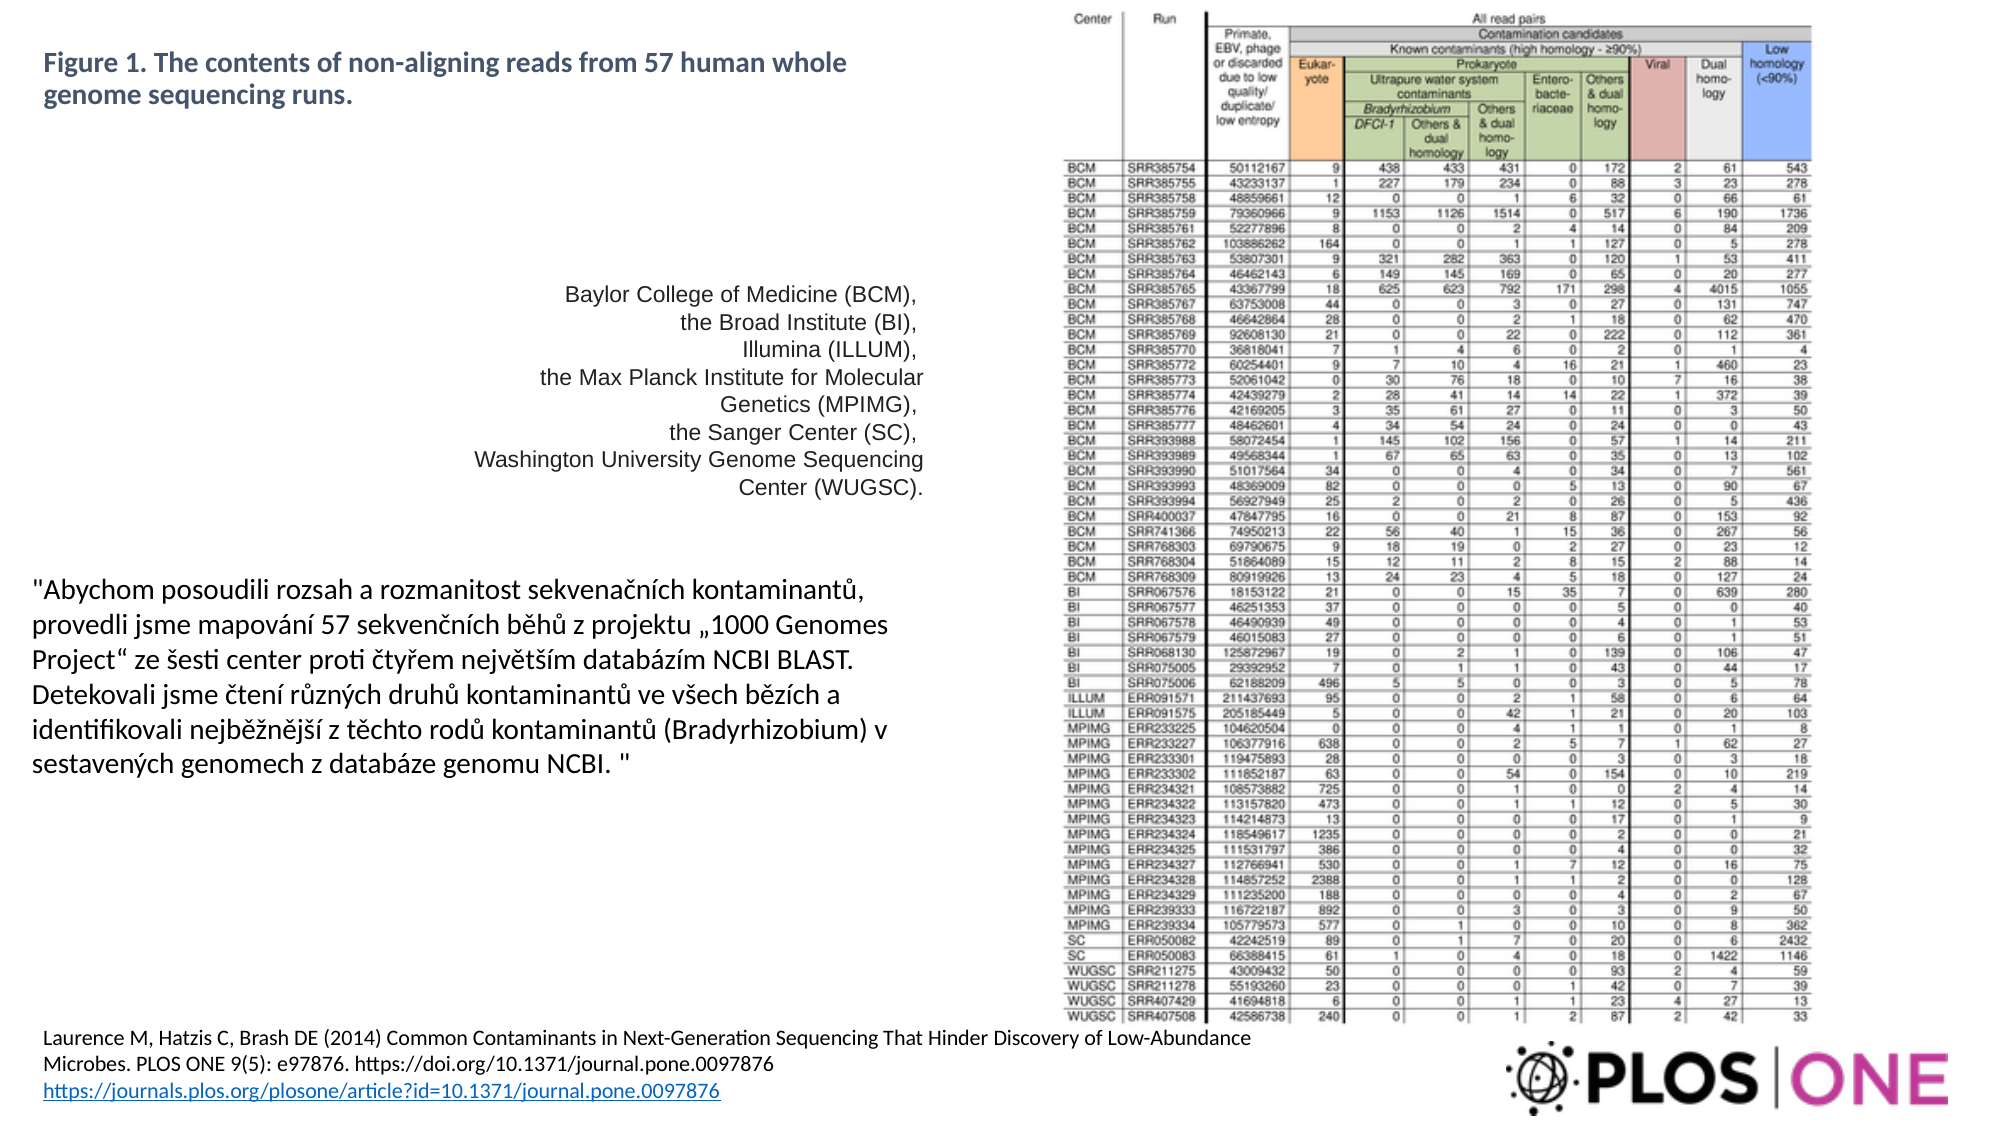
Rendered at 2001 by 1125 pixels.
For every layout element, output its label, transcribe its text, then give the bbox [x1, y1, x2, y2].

list Figure 1. The contents of non-aligning reads from 57 human whole genome sequencing runs. [28, 40, 864, 562]
text_box Baylor College of Medicine (BCM), the Broad Institute (BI), Illumina (ILLUM), the Max Planck Institute for Molecular Genetics (MPIMG), the Sanger Center (SC), Washington University Genome Sequencing Center (WUGSC). [431, 272, 939, 508]
text_box "Abychom posoudili rozsah a rozmanitost sekvenačních kontaminantů, provedli jsme mapování 57 sekvenčních běhů z projektu „1000 Genomes Project“ ze šesti center proti čtyřem největším databázím NCBI BLAST. Detekovali jsme čtení různých druhů kontaminantů ve všech bězích a identifikovali nejběžnější z těchto rodů kontaminantů (Bradyrhizobium) v sestavených genomech z databáze genomu NCBI. " [16, 562, 979, 788]
text_box Laurence M, Hatzis C, Brash DE (2014) Common Contaminants in Next-Generation Sequencing That Hinder Discovery of Low-Abundance Microbes. PLOS ONE 9(5): e97876. https://doi.org/10.1371/journal.pone.0097876 https://journals.plos.org/plosone/article?id=10.1371/journal.pone.0097876 [28, 1015, 1358, 1110]
picture [1061, 9, 1815, 1028]
picture [1506, 1041, 1948, 1116]
